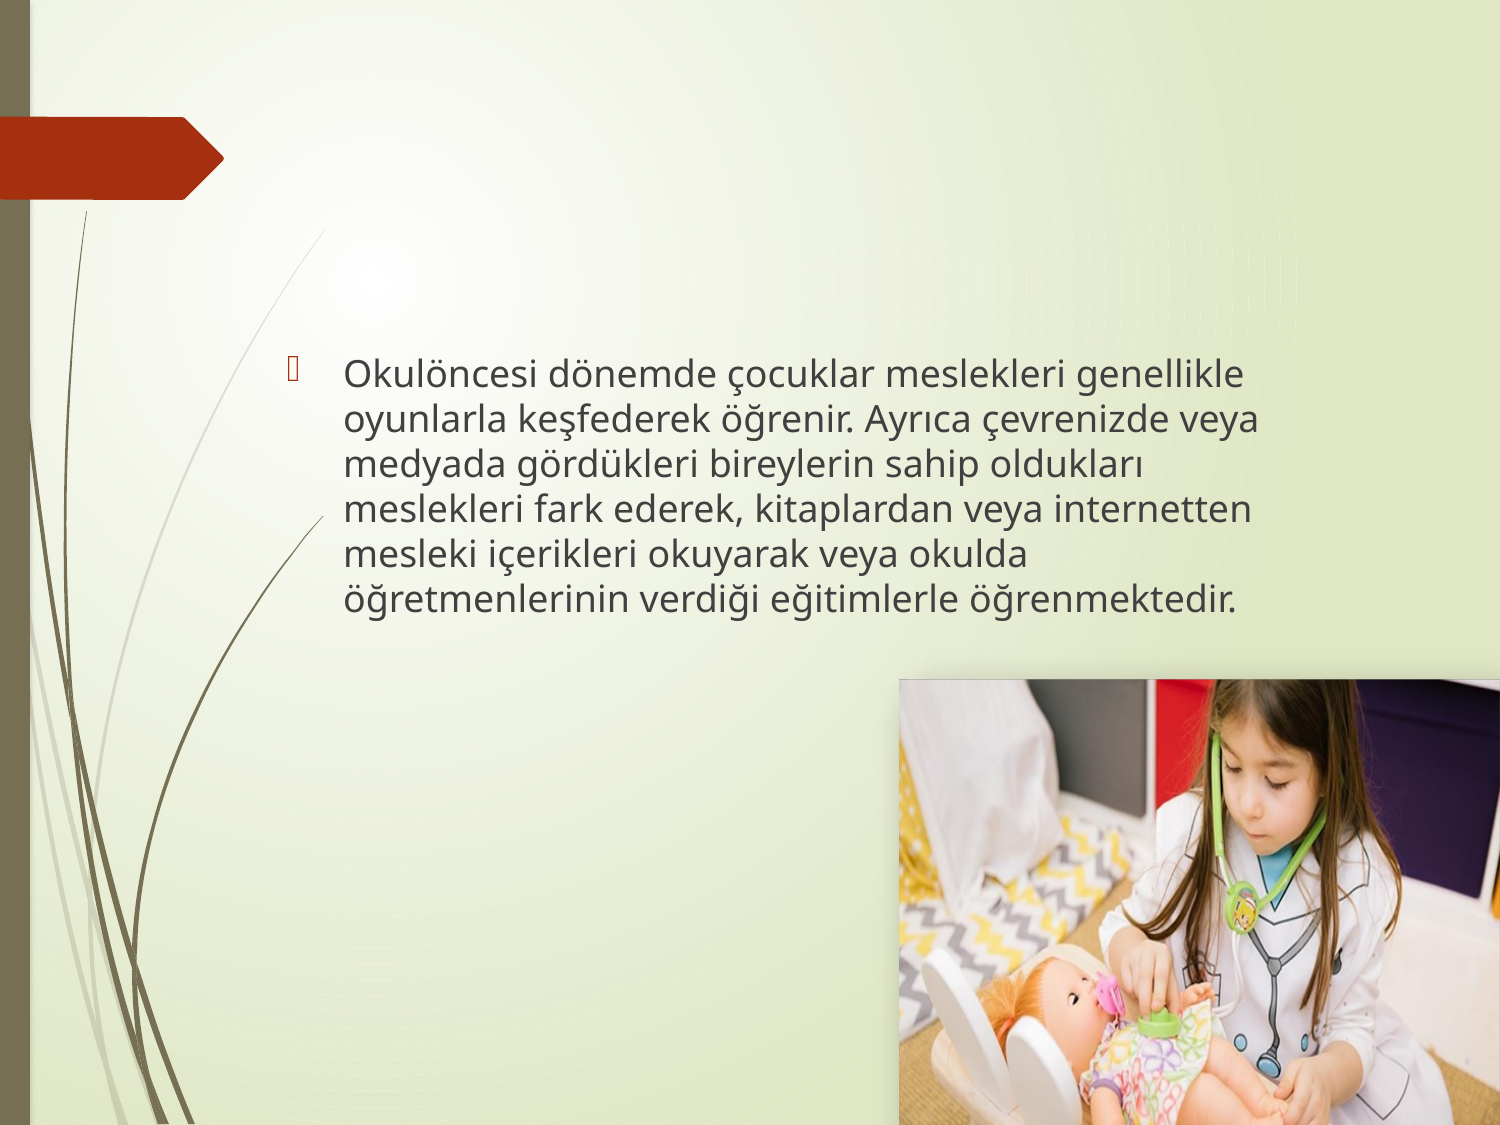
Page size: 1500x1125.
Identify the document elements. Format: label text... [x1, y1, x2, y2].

picture [511, 640, 1500, 1125]
list Okulöncesi dönemde çocuklar meslekleri genellikle oyunlarla keşfederek öğrenir. Ayrıca çevrenizde veya medyada gördükleri bireylerin sahip oldukları meslekleri fark ederek, kitaplardan veya internetten mesleki içerikleri okuyarak veya okulda öğretmenlerinin verdiği eğitimlerle öğrenmektedir. [271, 342, 1289, 698]
